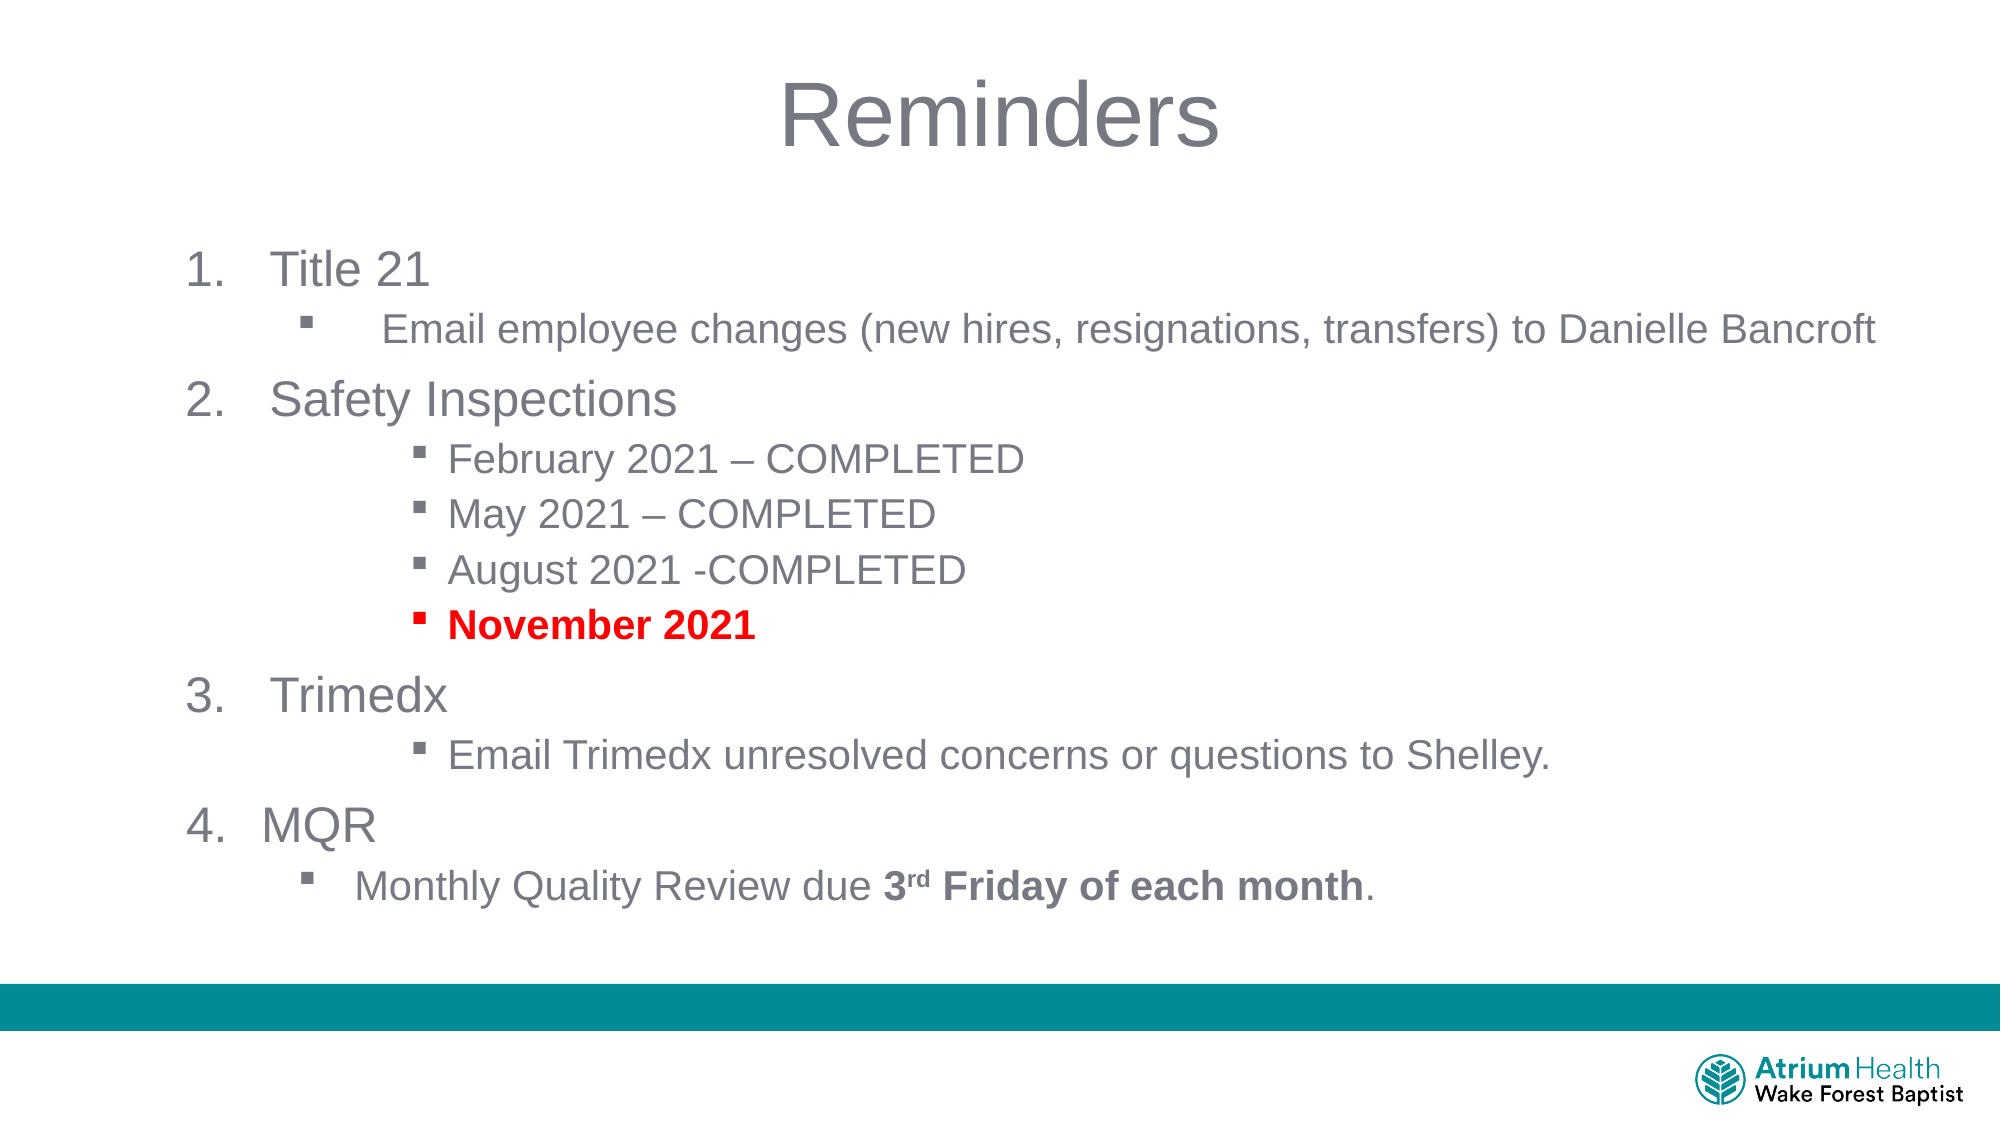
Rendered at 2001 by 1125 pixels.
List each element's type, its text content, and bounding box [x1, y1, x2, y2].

picture [1695, 1054, 1963, 1106]
list Title 21 Email employee changes (new hires, resignations, transfers) to Danielle Bancroft Safety Inspections February 2021 – COMPLETED May 2021 – COMPLETED August 2021 -COMPLETED November 2021 Trimedx Email Trimedx unresolved concerns or questions to Shelley. MQR Monthly Quality Review due 3rd Friday of each month. [170, 235, 1896, 940]
title Reminders [137, 59, 1863, 278]
